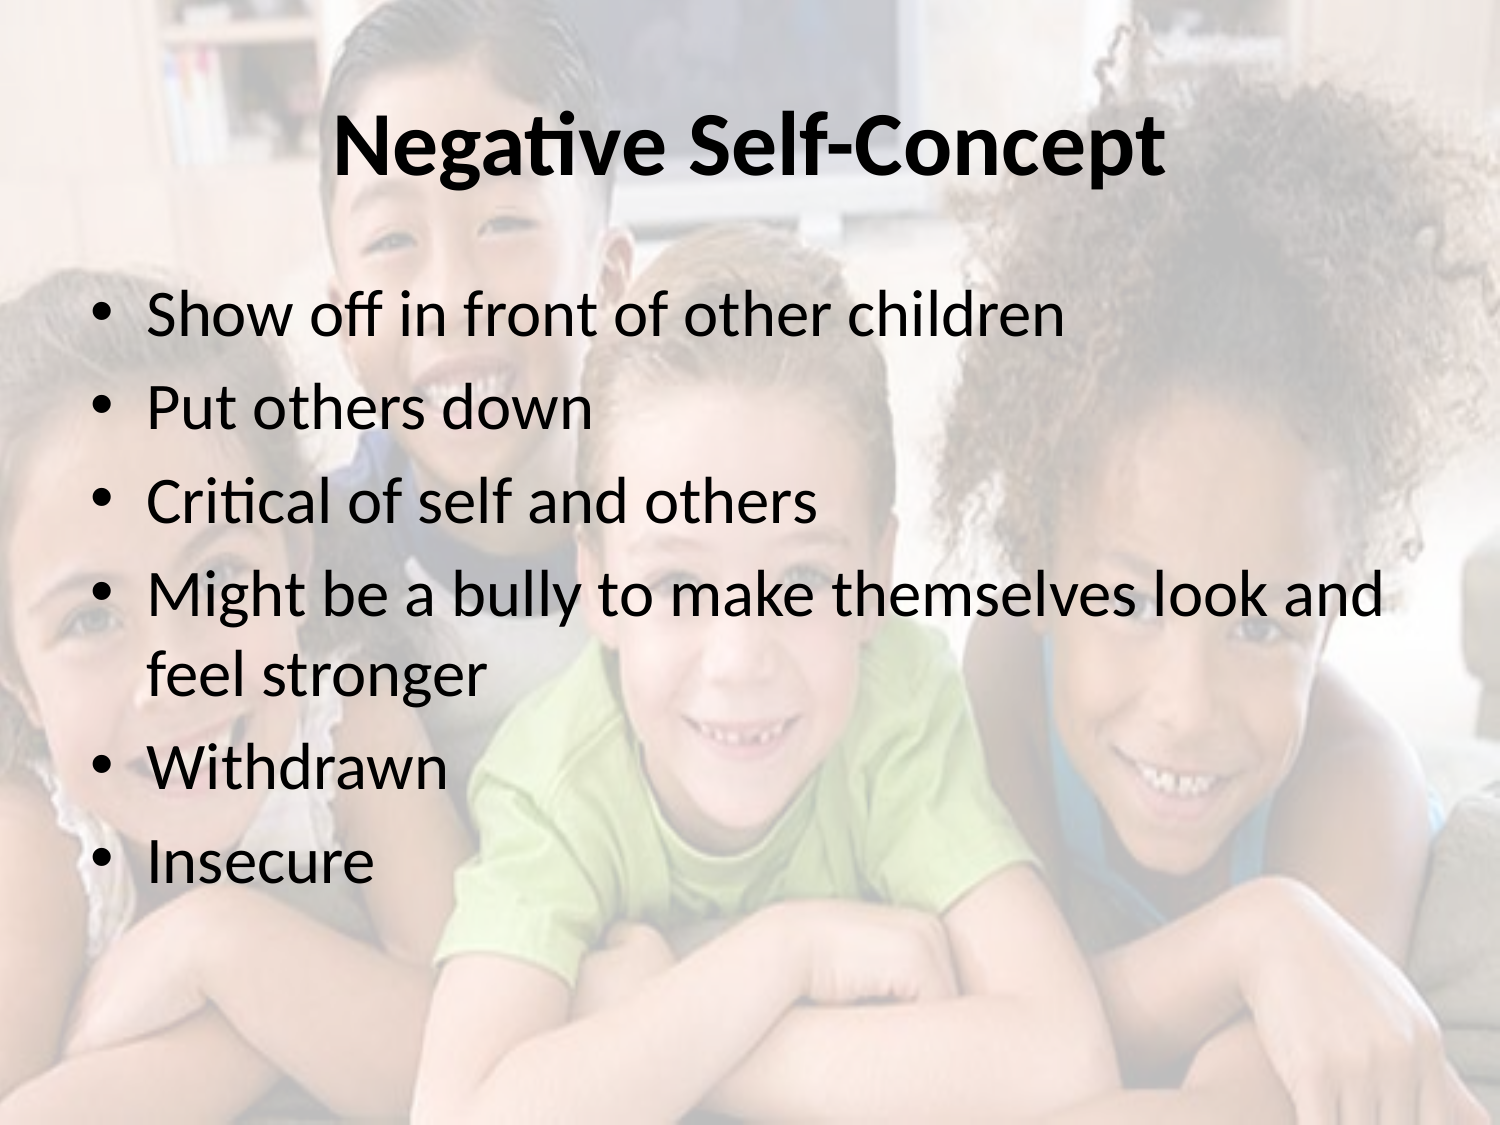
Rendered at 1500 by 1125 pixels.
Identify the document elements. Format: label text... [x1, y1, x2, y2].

list Show off in front of other children Put others down Critical of self and others Might be a bully to make themselves look and feel stronger Withdrawn Insecure [75, 262, 1425, 1005]
title Negative Self-Concept [75, 45, 1425, 233]
